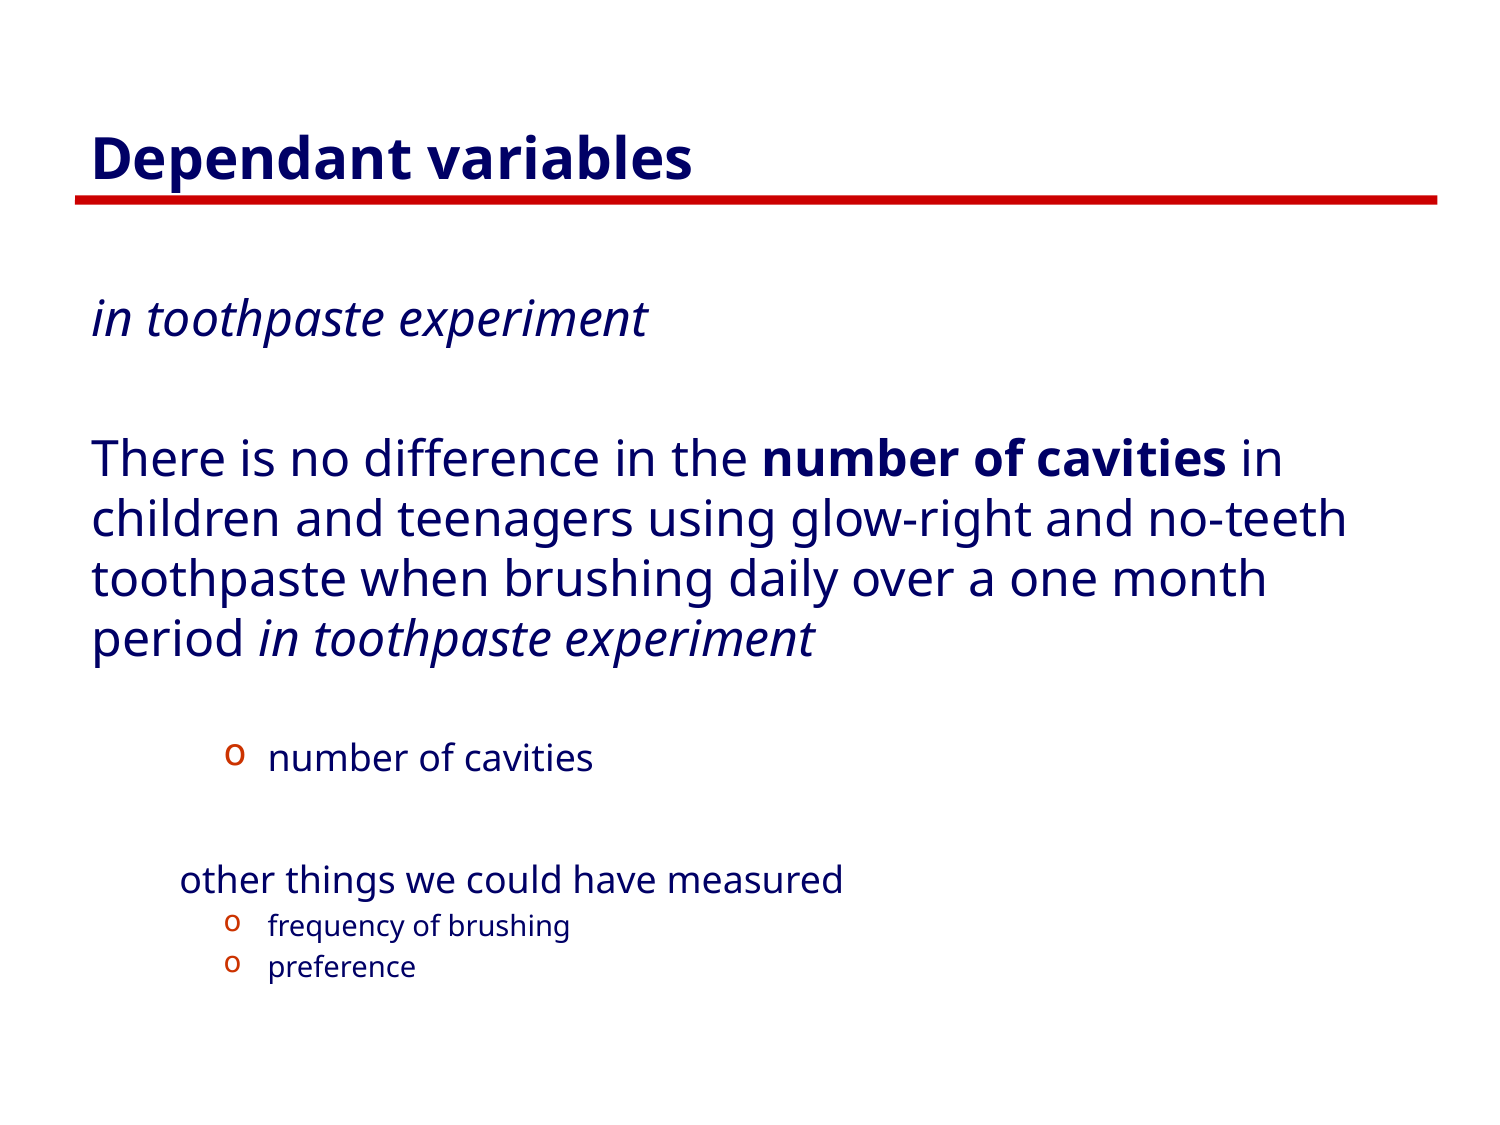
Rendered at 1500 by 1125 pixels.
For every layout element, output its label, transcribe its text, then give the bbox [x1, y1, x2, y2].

list in toothpaste experiment There is no difference in the number of cavities in children and teenagers using glow-right and no-teeth toothpaste when brushing daily over a one month period in toothpaste experiment number of cavities other things we could have measured frequency of brushing preference [76, 278, 1436, 1059]
title Dependant variables [75, 112, 1438, 200]
